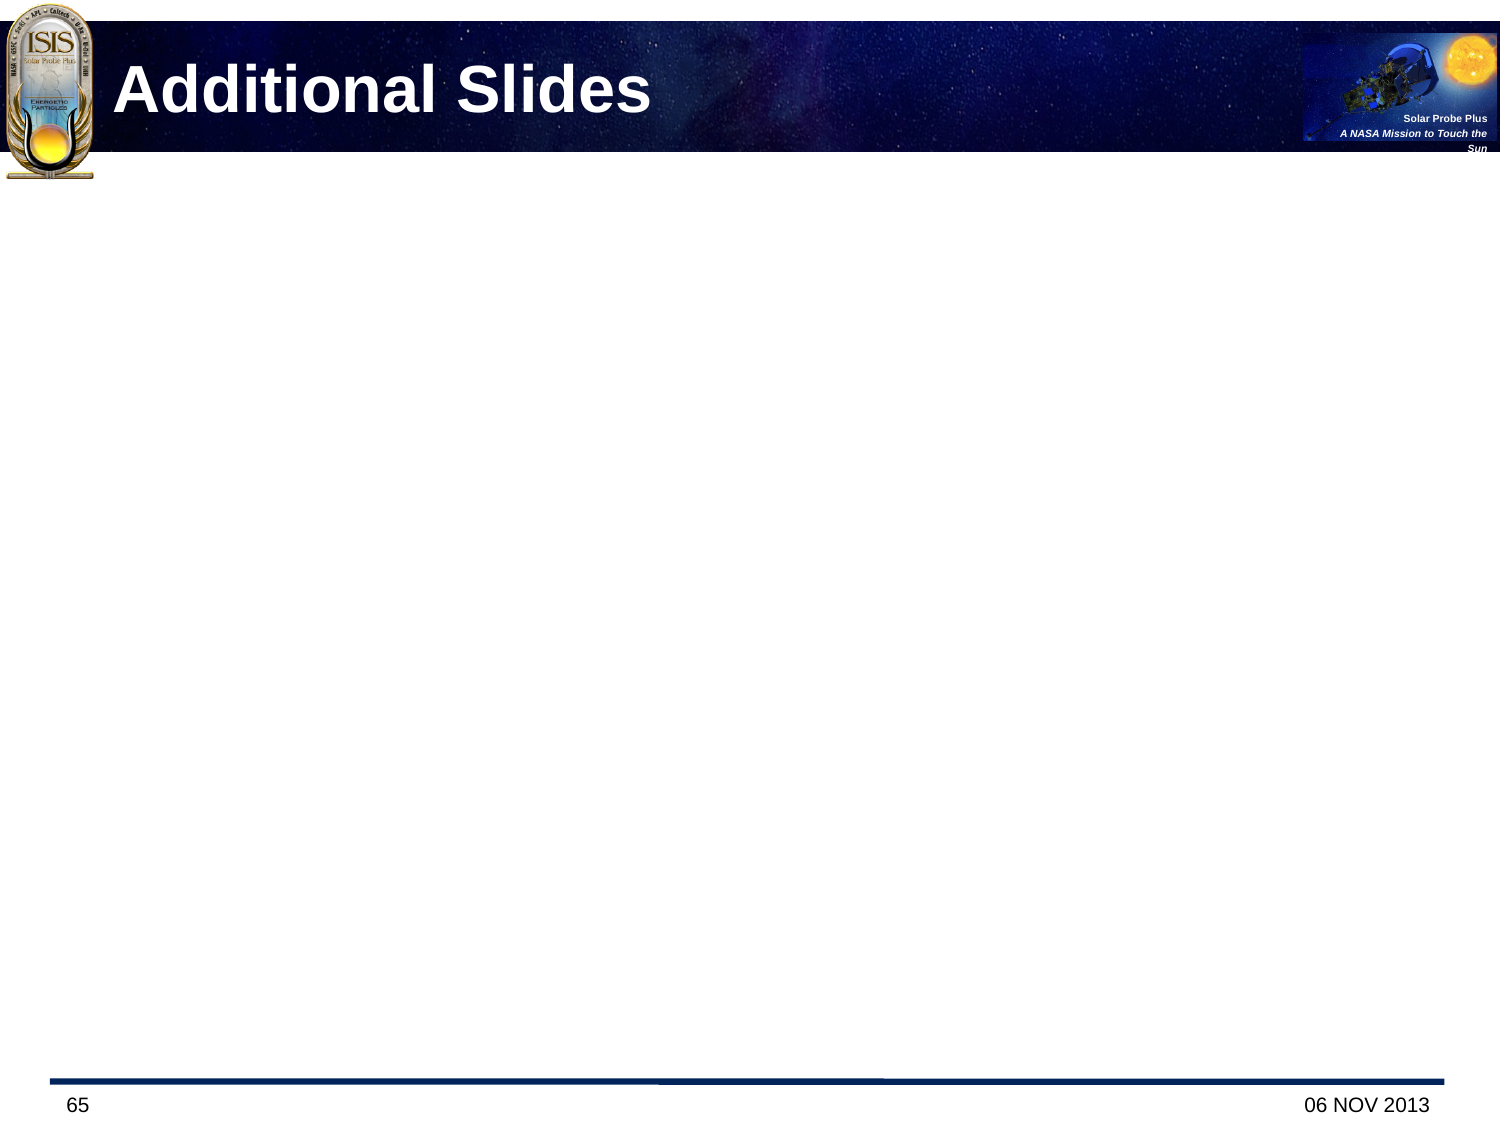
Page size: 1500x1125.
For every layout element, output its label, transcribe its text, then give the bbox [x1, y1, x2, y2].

title Additional Slides [111, 30, 1294, 142]
picture [0, 2, 1500, 181]
